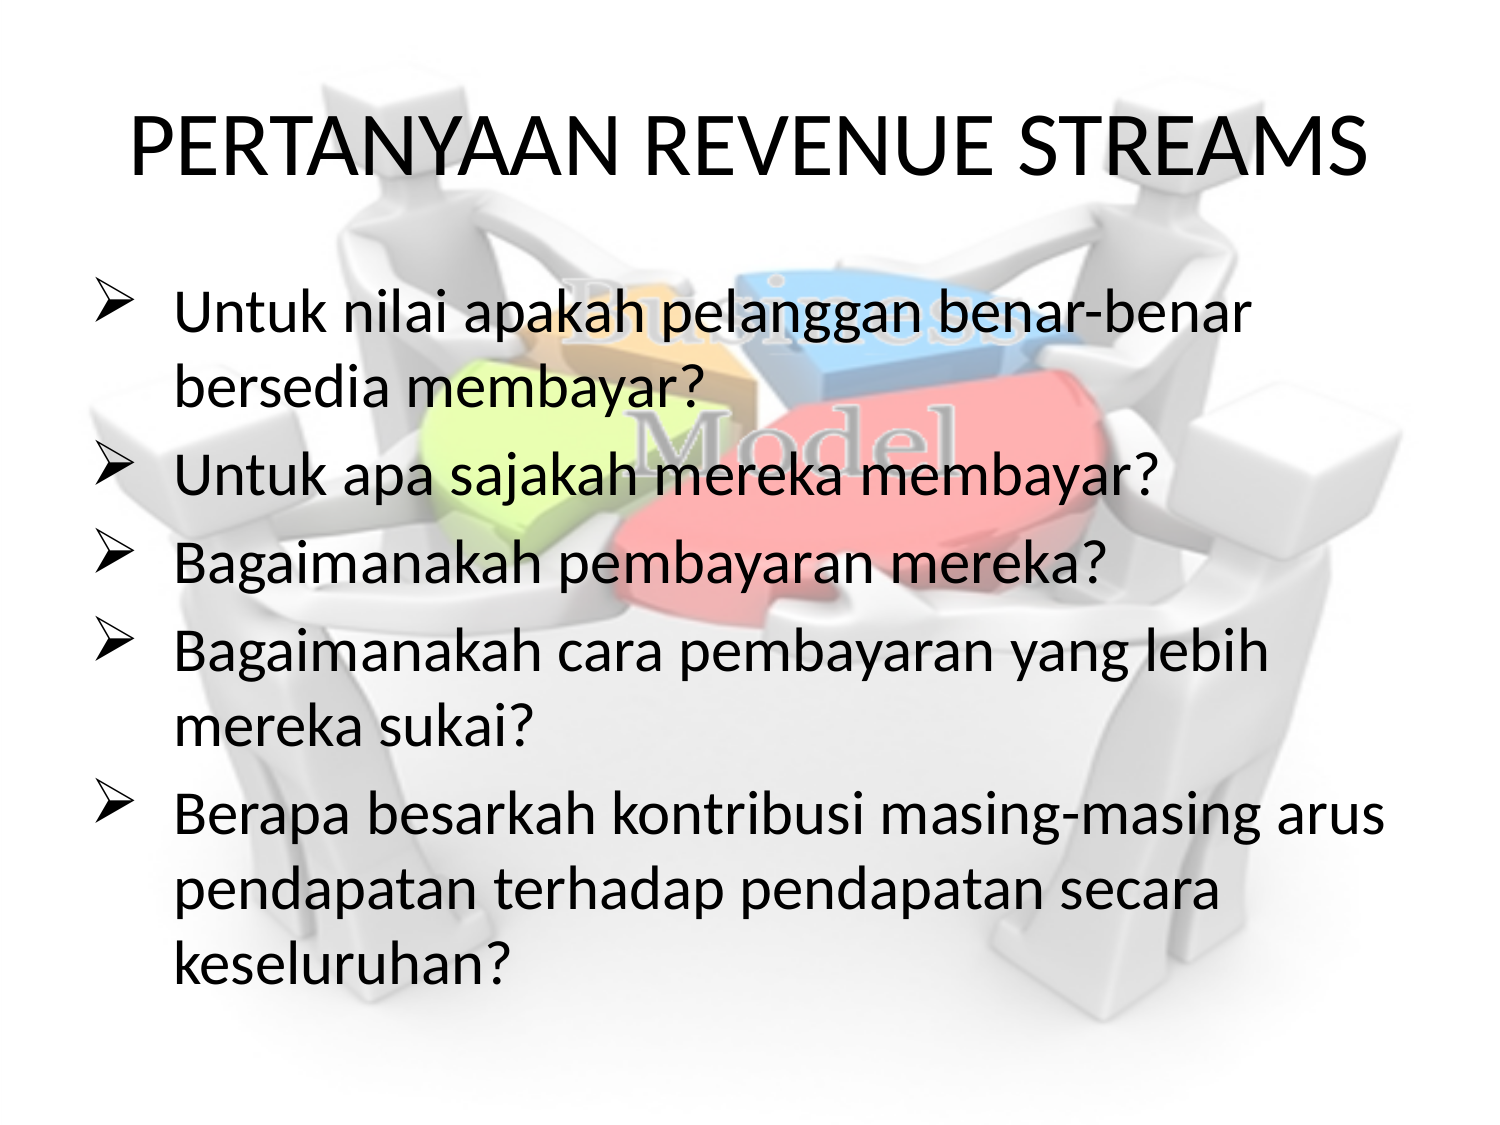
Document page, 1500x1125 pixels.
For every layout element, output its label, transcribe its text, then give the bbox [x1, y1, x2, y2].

title PERTANYAAN REVENUE STREAMS [75, 45, 1425, 233]
list Untuk nilai apakah pelanggan benar-benar bersedia membayar? Untuk apa sajakah mereka membayar? Bagaimanakah pembayaran mereka? Bagaimanakah cara pembayaran yang lebih mereka sukai? Berapa besarkah kontribusi masing-masing arus pendapatan terhadap pendapatan secara keseluruhan? [75, 262, 1425, 1005]
